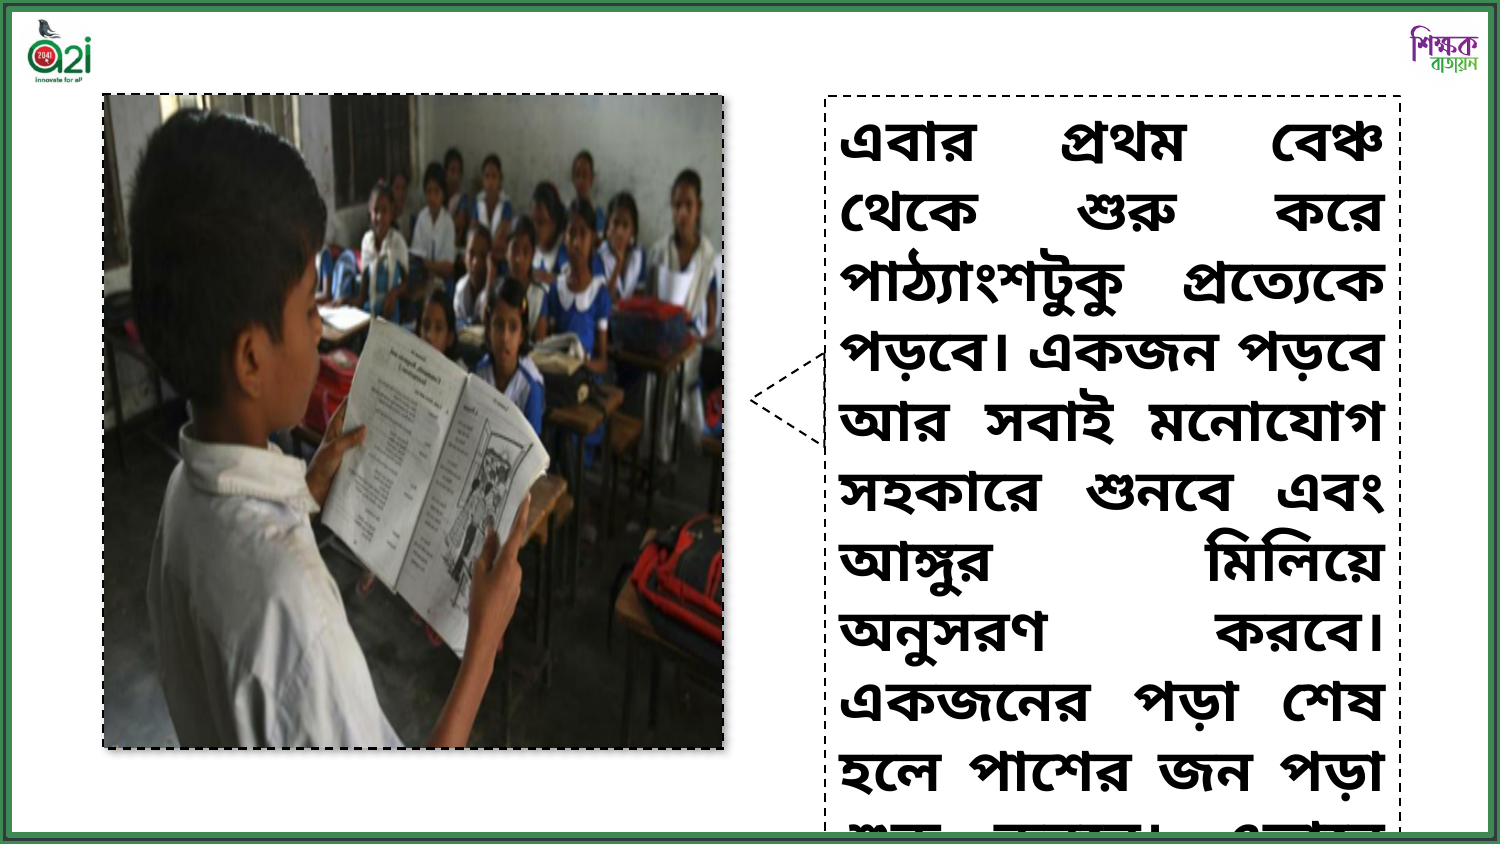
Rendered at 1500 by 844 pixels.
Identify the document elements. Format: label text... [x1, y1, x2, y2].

text_box [748, 352, 826, 449]
text_box [0, 0, 1500, 844]
picture [16, 14, 98, 89]
picture [1401, 12, 1486, 87]
picture [104, 94, 722, 748]
text_box এবার প্রথম বেঞ্চ থেকে শুরু করে পাঠ্যাংশটুকু প্রত্যেকে পড়বে। একজন পড়বে আর সবাই মনোযোগ সহকারে শুনবে এবং আঙ্গুর মিলিয়ে অনুসরণ করবে। একজনের পড়া শেষ হলে পাশের জন পড়া শুরু করবে। এভাবে পর্যায়ক্রমে ক্লাসের সবাই পড়বে। [825, 96, 1400, 834]
